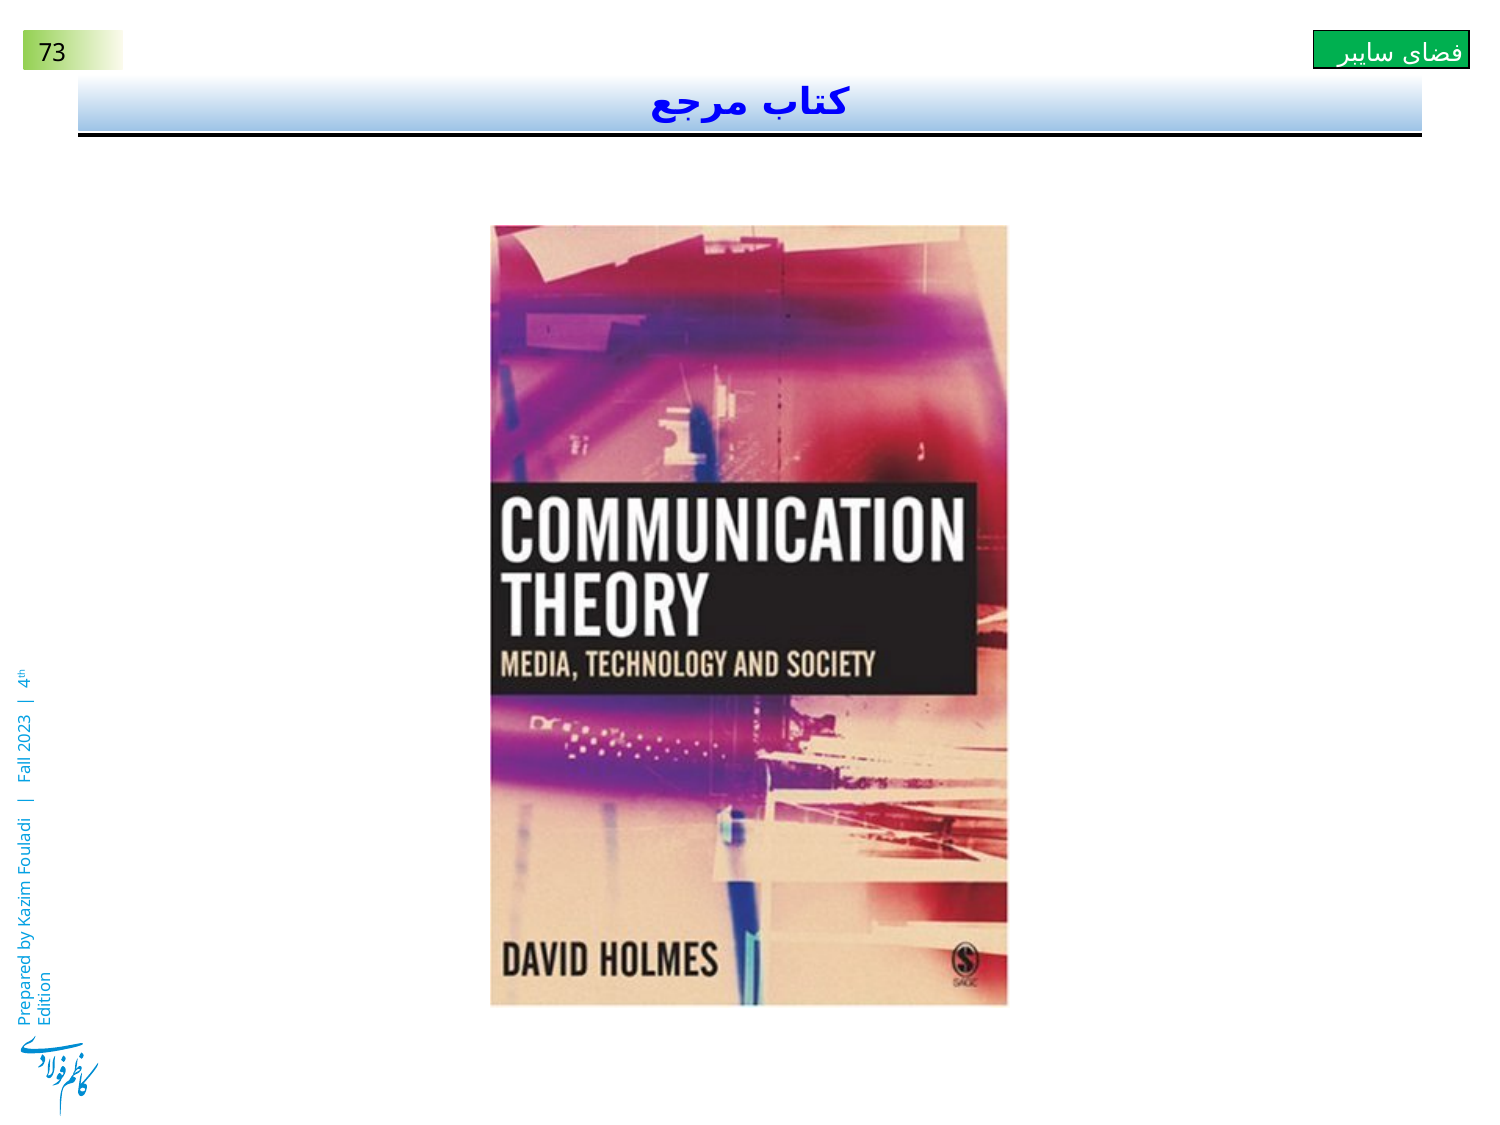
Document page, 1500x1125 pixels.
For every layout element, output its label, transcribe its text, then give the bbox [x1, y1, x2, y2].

title کتاب مرجع [78, 75, 1422, 131]
picture [490, 225, 1010, 1008]
